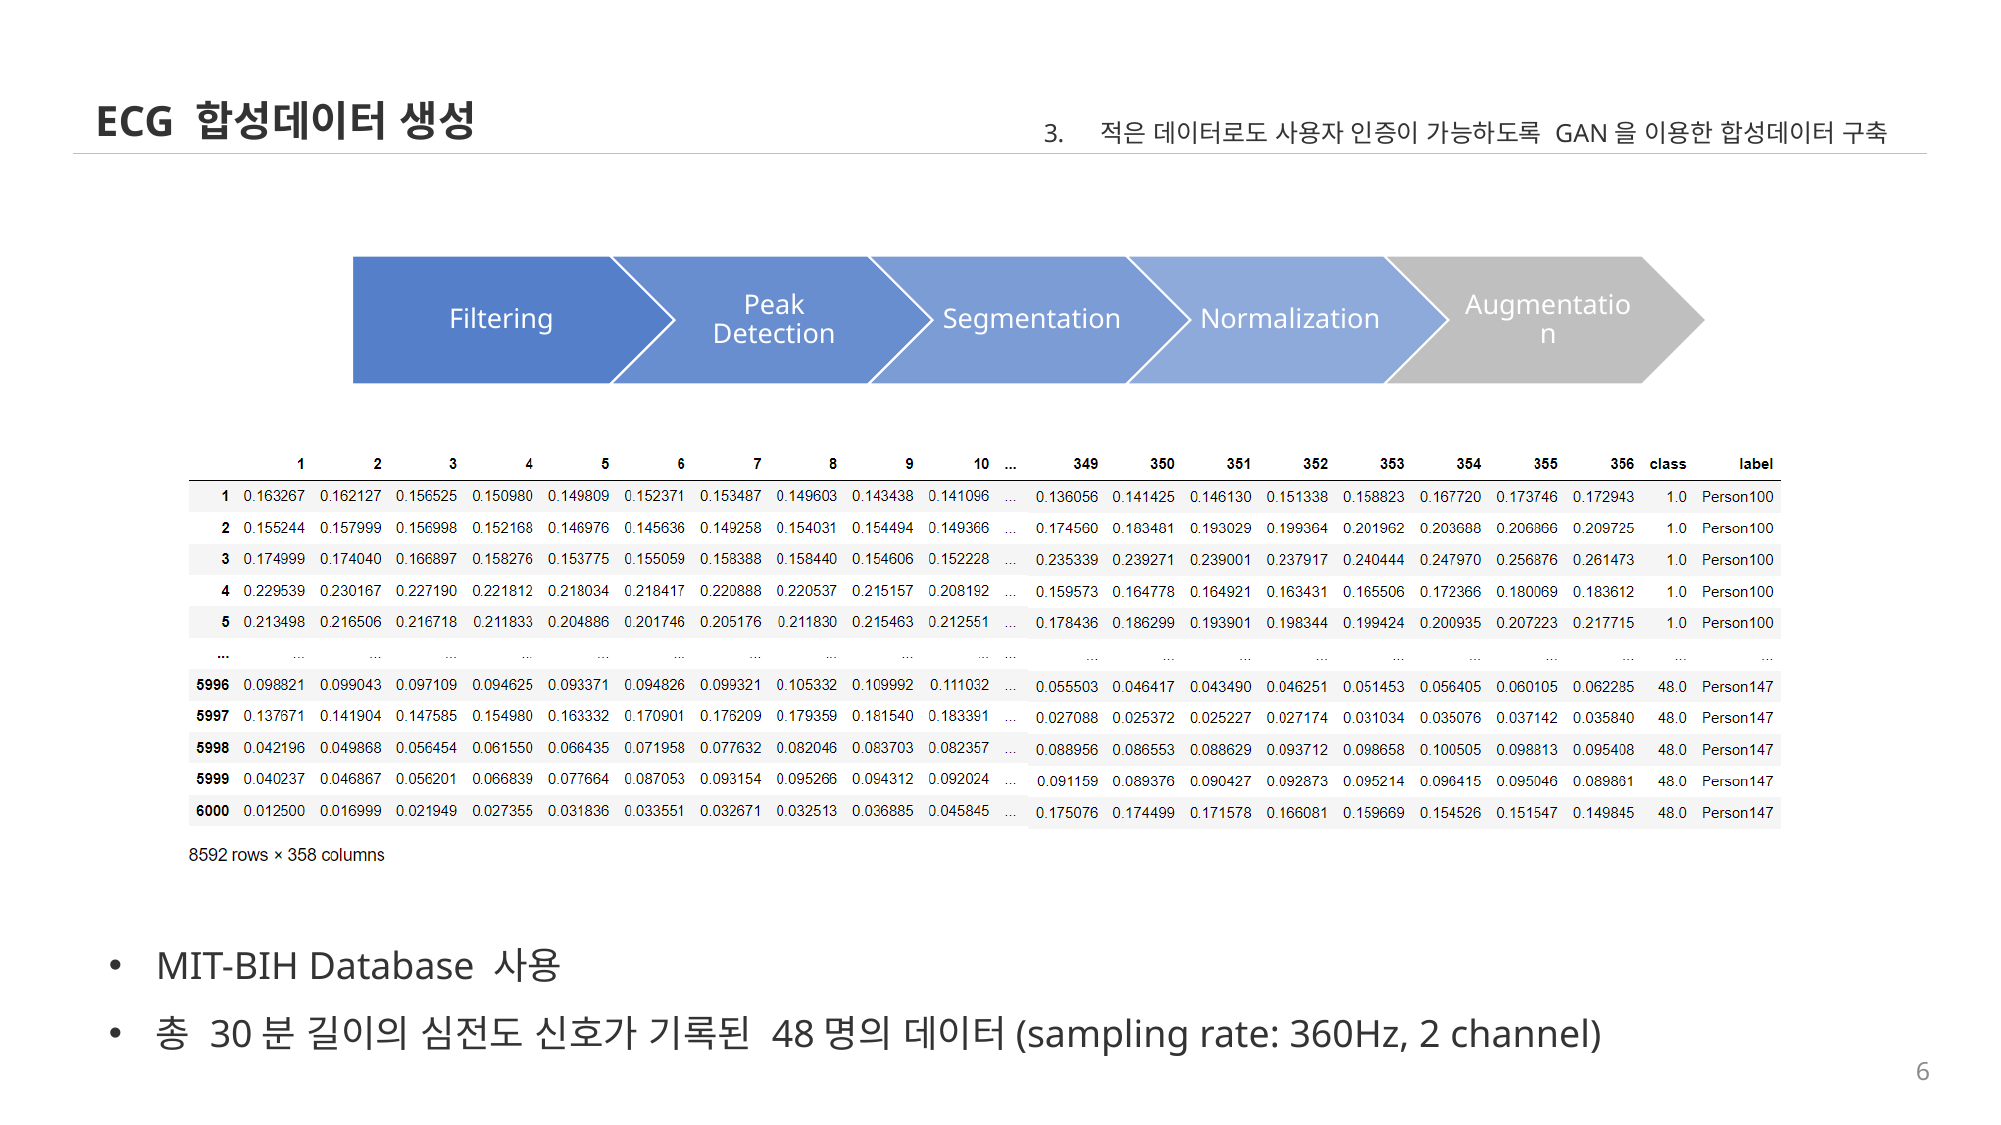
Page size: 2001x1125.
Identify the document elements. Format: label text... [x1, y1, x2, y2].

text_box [351, 77, 1707, 435]
text_box 적은 데이터로도 사용자 인증이 가능하도록 GAN을 이용한 합성데이터 구축 [1707, 95, 1961, 155]
slide_number 6 [1495, 1042, 1946, 1103]
text_box ECG 합성데이터 생성 [80, 87, 351, 153]
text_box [182, 435, 1790, 872]
text_box MIT-BIH Database 사용 총 30분 길이의 심전도 신호가 기록된 48명의 데이터(sampling rate: 360Hz, 2 channel) [94, 912, 1927, 1062]
